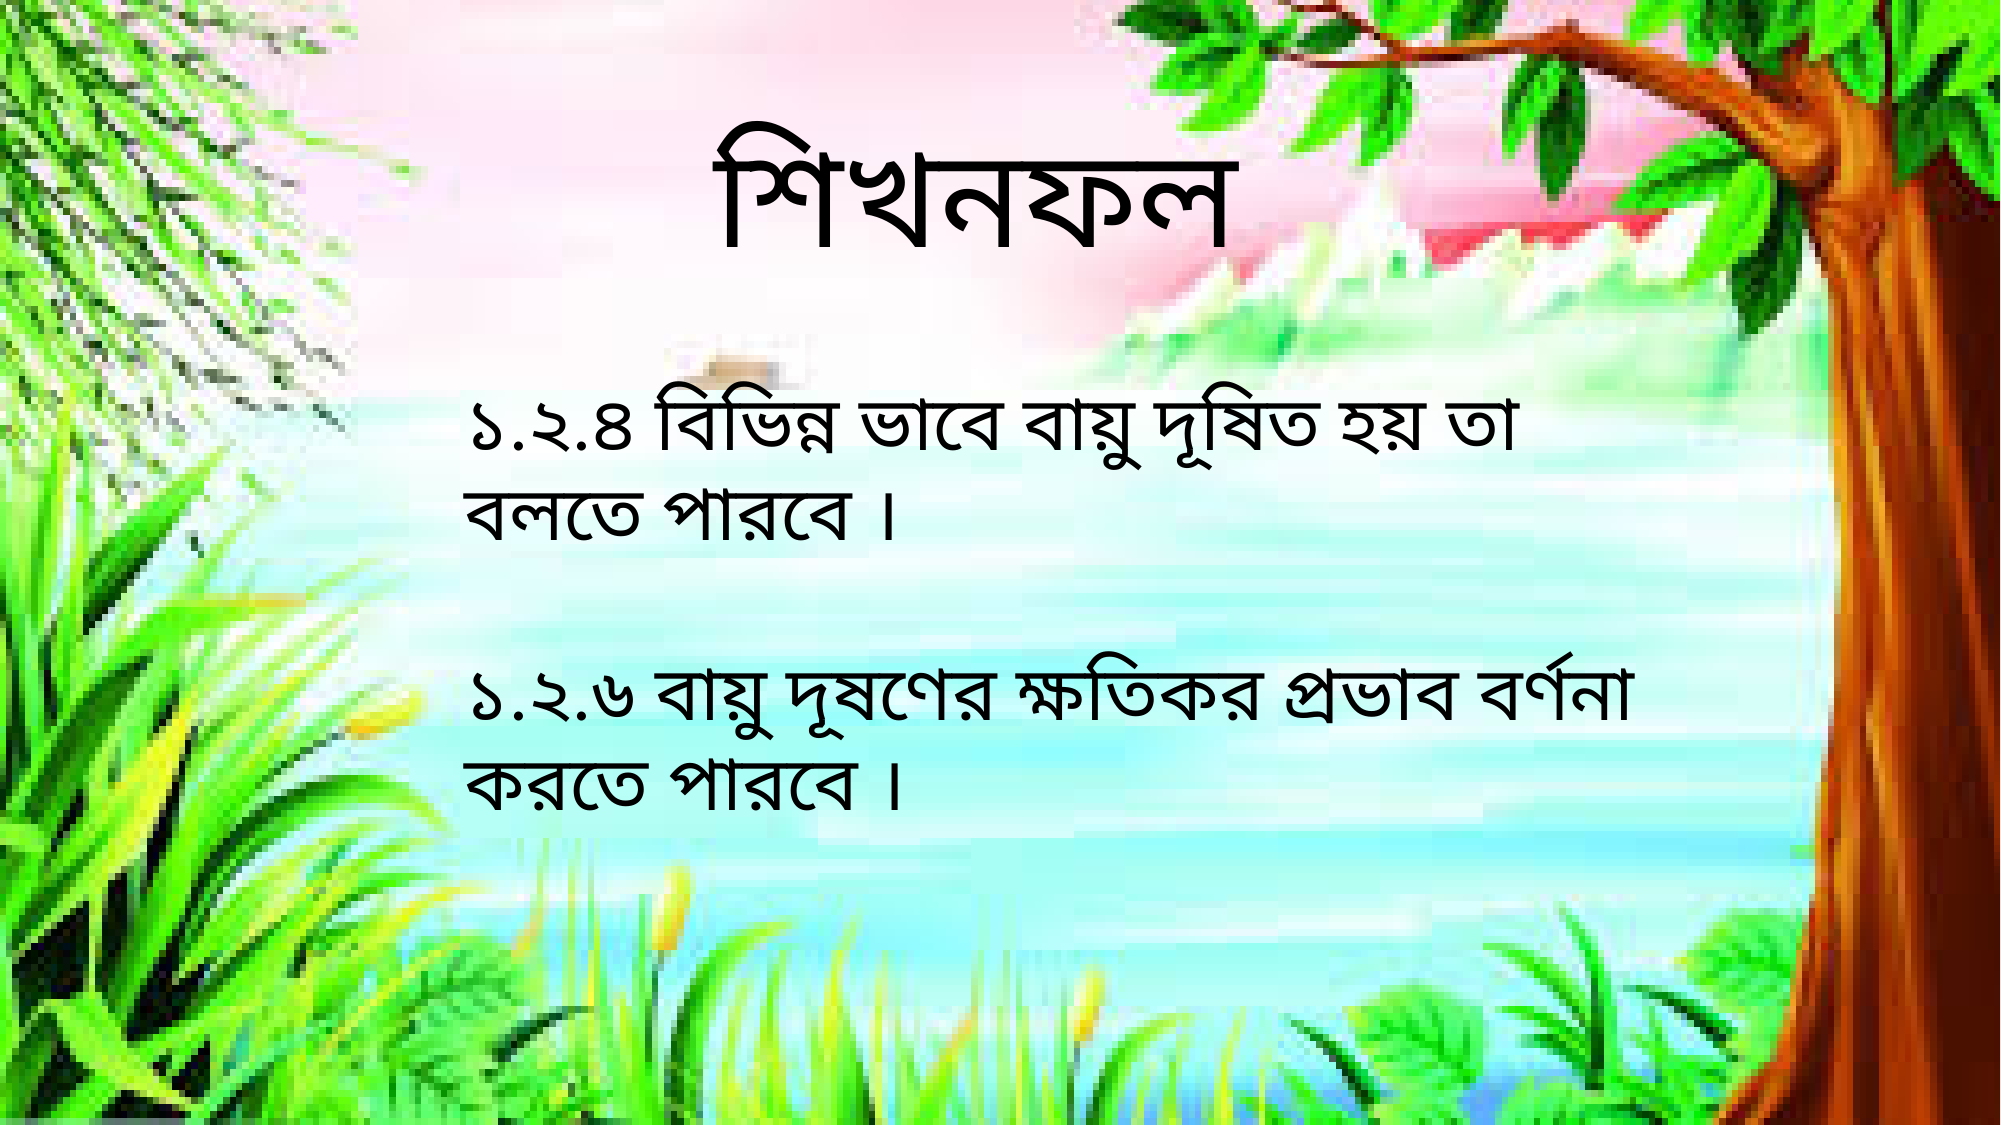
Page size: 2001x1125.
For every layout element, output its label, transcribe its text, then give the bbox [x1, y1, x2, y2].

text_box ১.২.৪ বিভিন্ন ভাবে বায়ু দূষিত হয় তা বলতে পারবে । ১.২.৬ বায়ু দূষণের ক্ষতিকর প্রভাব বর্ণনা করতে পারবে । [449, 368, 1716, 833]
picture [0, 0, 2001, 1125]
text_box শিখনফল [340, 102, 1612, 282]
